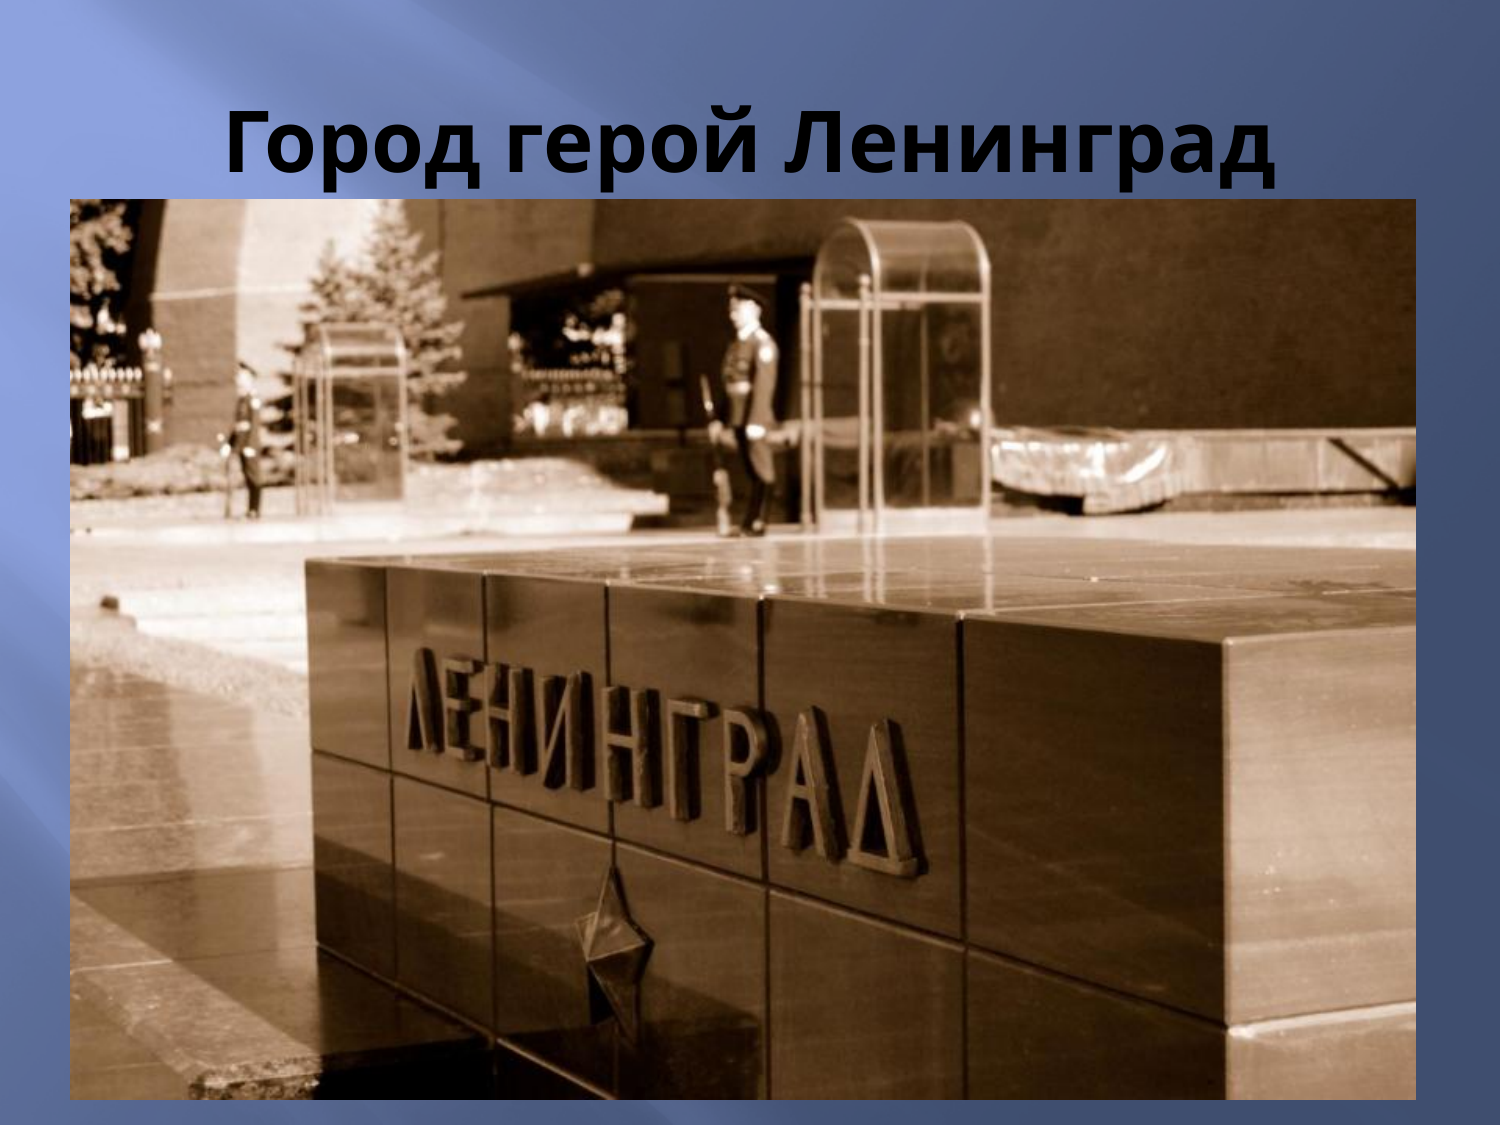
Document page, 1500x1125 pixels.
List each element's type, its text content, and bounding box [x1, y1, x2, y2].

title Город герой Ленинград [75, 45, 1425, 208]
picture [70, 198, 1416, 1100]
